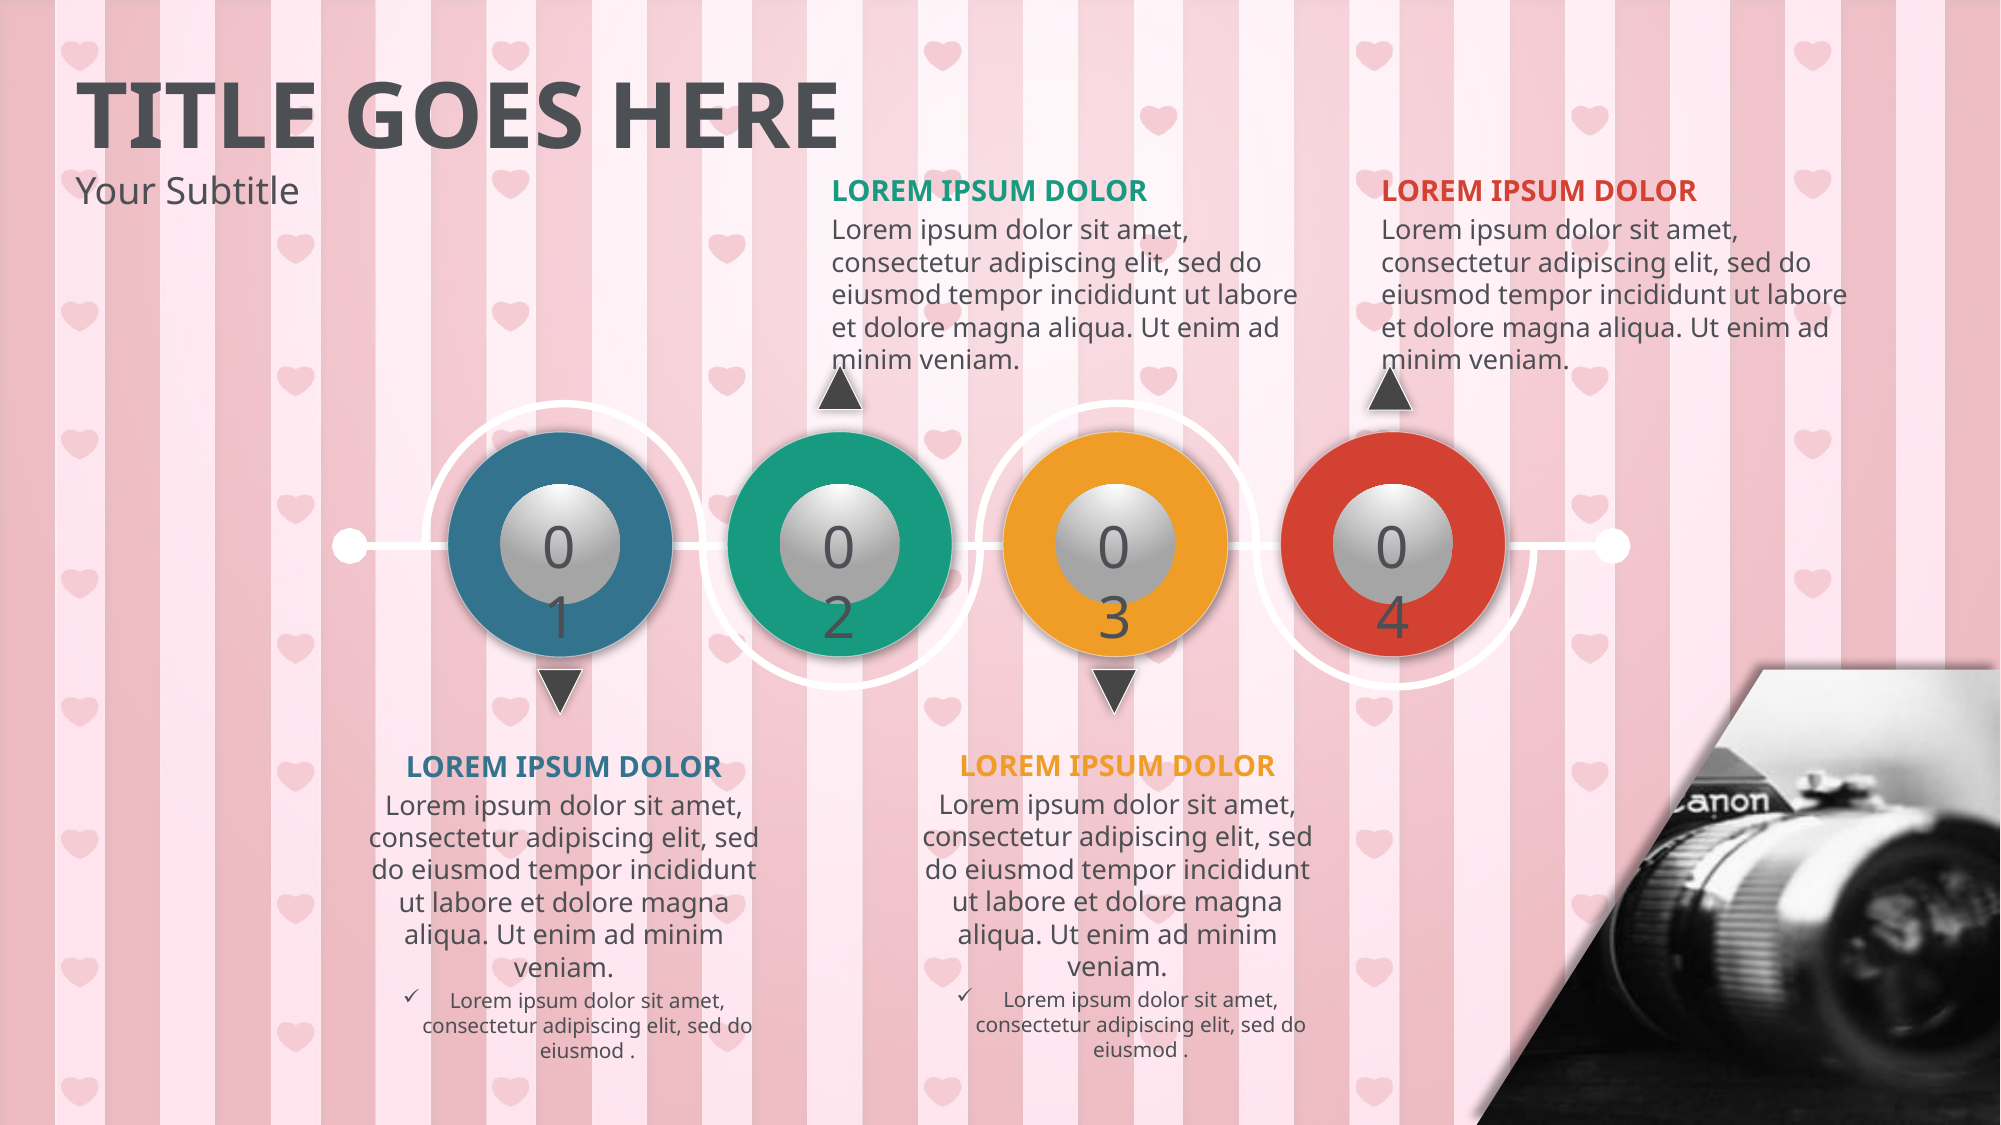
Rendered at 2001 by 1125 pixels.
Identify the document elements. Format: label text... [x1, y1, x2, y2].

text_box [973, 398, 1261, 542]
text_box [535, 668, 585, 717]
text_box [1251, 550, 1539, 692]
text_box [1332, 484, 1453, 605]
text_box [697, 550, 985, 692]
text_box LOREM IPSUM DOLOR Lorem ipsum dolor sit amet, consectetur adipiscing elit, sed do eiusmod tempor incididunt ut labore et dolore magna aliqua. Ut enim ad minim veniam. [816, 165, 1332, 383]
text_box [1279, 430, 1507, 545]
text_box [815, 383, 865, 411]
text_box [1475, 668, 2000, 1125]
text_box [779, 484, 900, 605]
text_box [446, 547, 674, 659]
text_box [500, 484, 621, 605]
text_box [0, 0, 2000, 1125]
text_box LOREM IPSUM DOLOR Lorem ipsum dolor sit amet, consectetur adipiscing elit, sed do eiusmod tempor incididunt ut labore et dolore magna aliqua. Ut enim ad minim veniam. Lorem ipsum dolor sit amet, consectetur adipiscing elit, sed do eiusmod . [900, 739, 1335, 1070]
text_box [420, 398, 708, 542]
text_box [1001, 547, 1229, 658]
text_box [726, 547, 954, 658]
text_box [1090, 668, 1139, 717]
text_box [446, 430, 674, 545]
text_box LOREM IPSUM DOLOR Lorem ipsum dolor sit amet, consectetur adipiscing elit, sed do eiusmod tempor incididunt ut labore et dolore magna aliqua. Ut enim ad minim veniam. Lorem ipsum dolor sit amet, consectetur adipiscing elit, sed do eiusmod . [346, 740, 782, 1070]
text_box [1279, 547, 1507, 658]
text_box LOREM IPSUM DOLOR Lorem ipsum dolor sit amet, consectetur adipiscing elit, sed do eiusmod tempor incididunt ut labore et dolore magna aliqua. Ut enim ad minim veniam. [1366, 165, 1881, 383]
text_box TITLE GOES HERE Your Subtitle [60, 49, 1036, 220]
text_box [1365, 383, 1415, 412]
text_box [1001, 430, 1229, 545]
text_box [1055, 484, 1176, 605]
text_box [726, 430, 954, 545]
